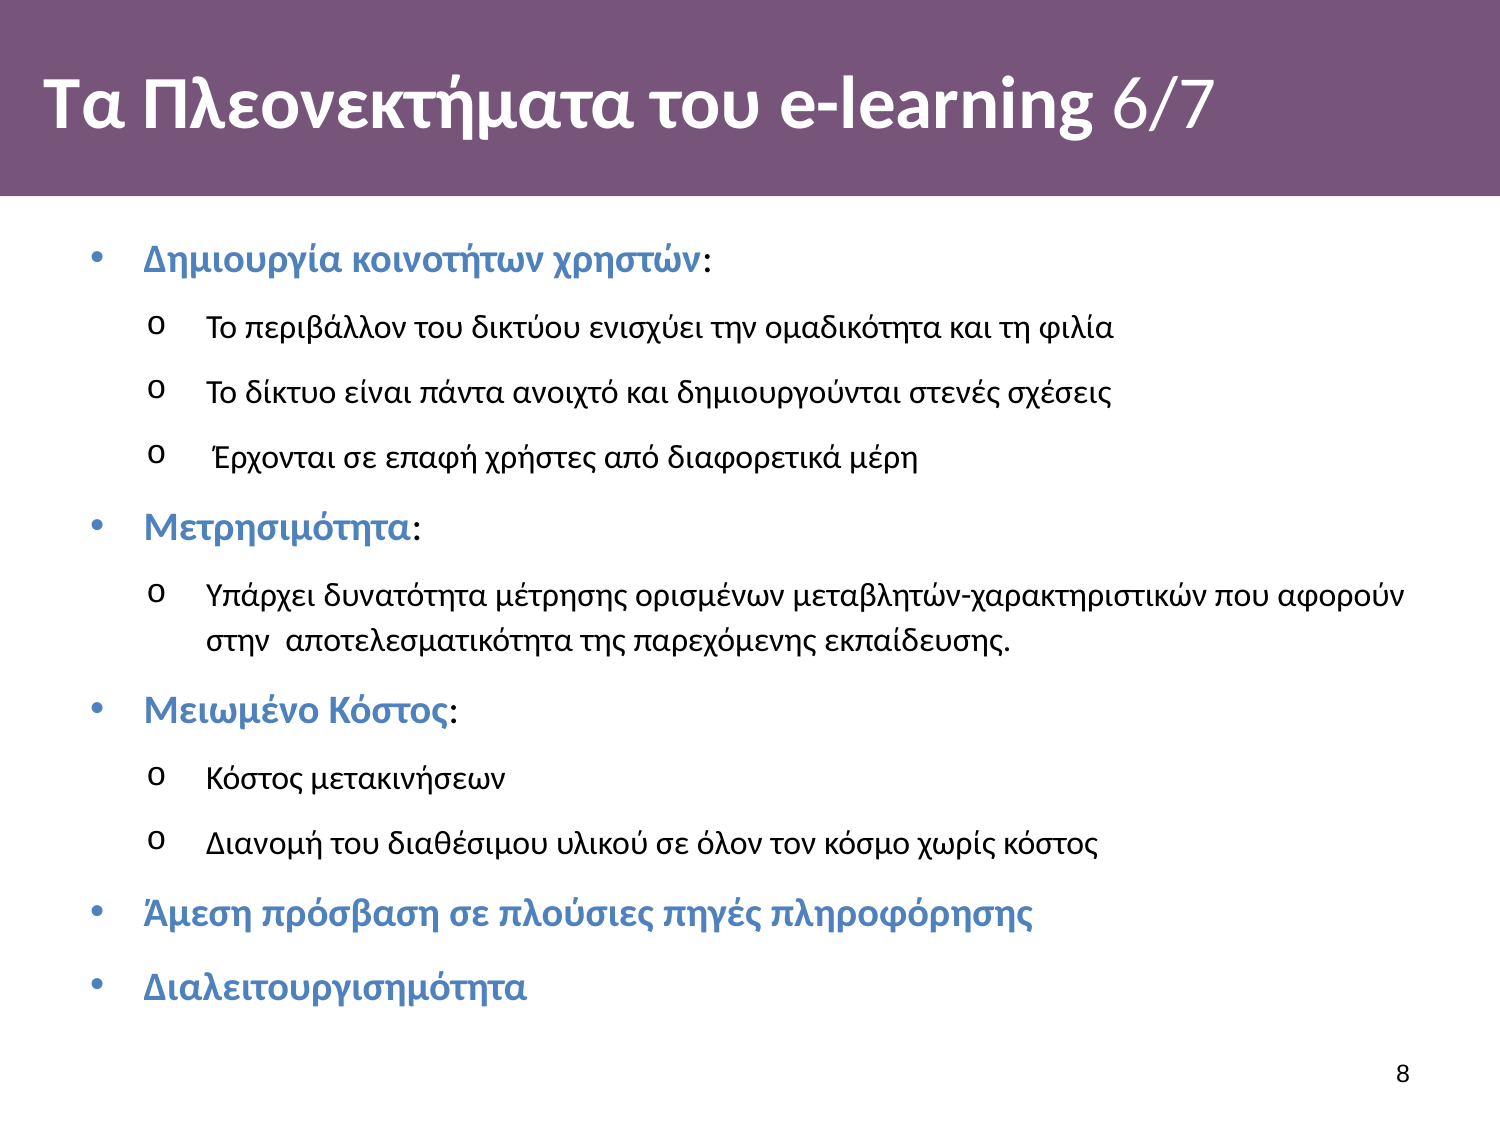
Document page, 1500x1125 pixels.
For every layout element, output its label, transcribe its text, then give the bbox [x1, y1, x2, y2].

title Τα Πλεονεκτήματα του e-learning 6/7 [0, 0, 1500, 197]
list Δημιουργία κοινοτήτων χρηστών: Το περιβάλλον του δικτύου ενισχύει την ομαδικότητα και τη φιλία Το δίκτυο είναι πάντα ανοιχτό και δημιουργούνται στενές σχέσεις Έρχονται σε επαφή χρήστες από διαφορετικά μέρη Μετρησιμότητα: Υπάρχει δυνατότητα μέτρησης ορισμένων μεταβλητών-χαρακτηριστικών που αφορούν στην αποτελεσματικότητα της παρεχόμενης εκπαίδευσης. Μειωμένο Κόστος: Κόστος μετακινήσεων Διανομή του διαθέσιμου υλικού σε όλον τον κόσμο χωρίς κόστος Άμεση πρόσβαση σε πλούσιες πηγές πληροφόρησης Διαλειτουργισημότητα [75, 219, 1425, 1024]
slide_number 7 [1074, 1042, 1425, 1103]
